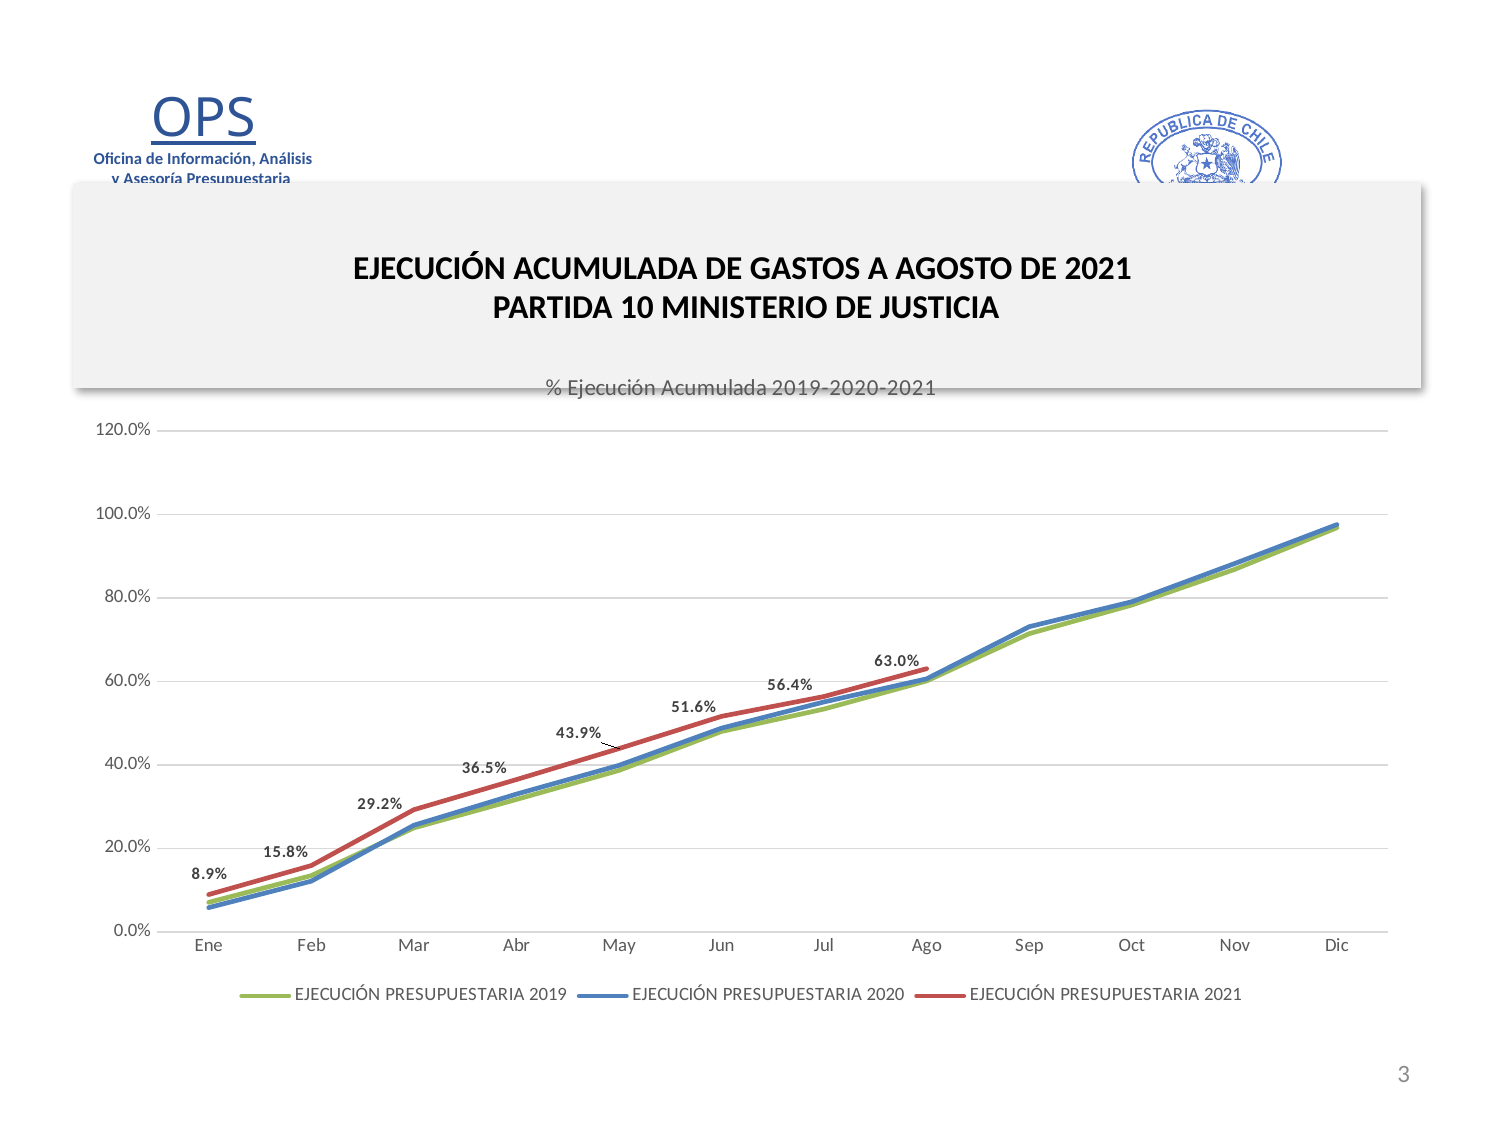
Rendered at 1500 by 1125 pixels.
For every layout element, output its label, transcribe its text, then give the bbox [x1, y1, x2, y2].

picture [1116, 103, 1296, 183]
title EJECUCIÓN ACUMULADA DE GASTOS A AGOSTO DE 2021 PARTIDA 10 MINISTERIO DE JUSTICIA [73, 183, 1421, 358]
chart [67, 349, 1416, 1012]
slide_number 3 [1074, 1042, 1425, 1103]
